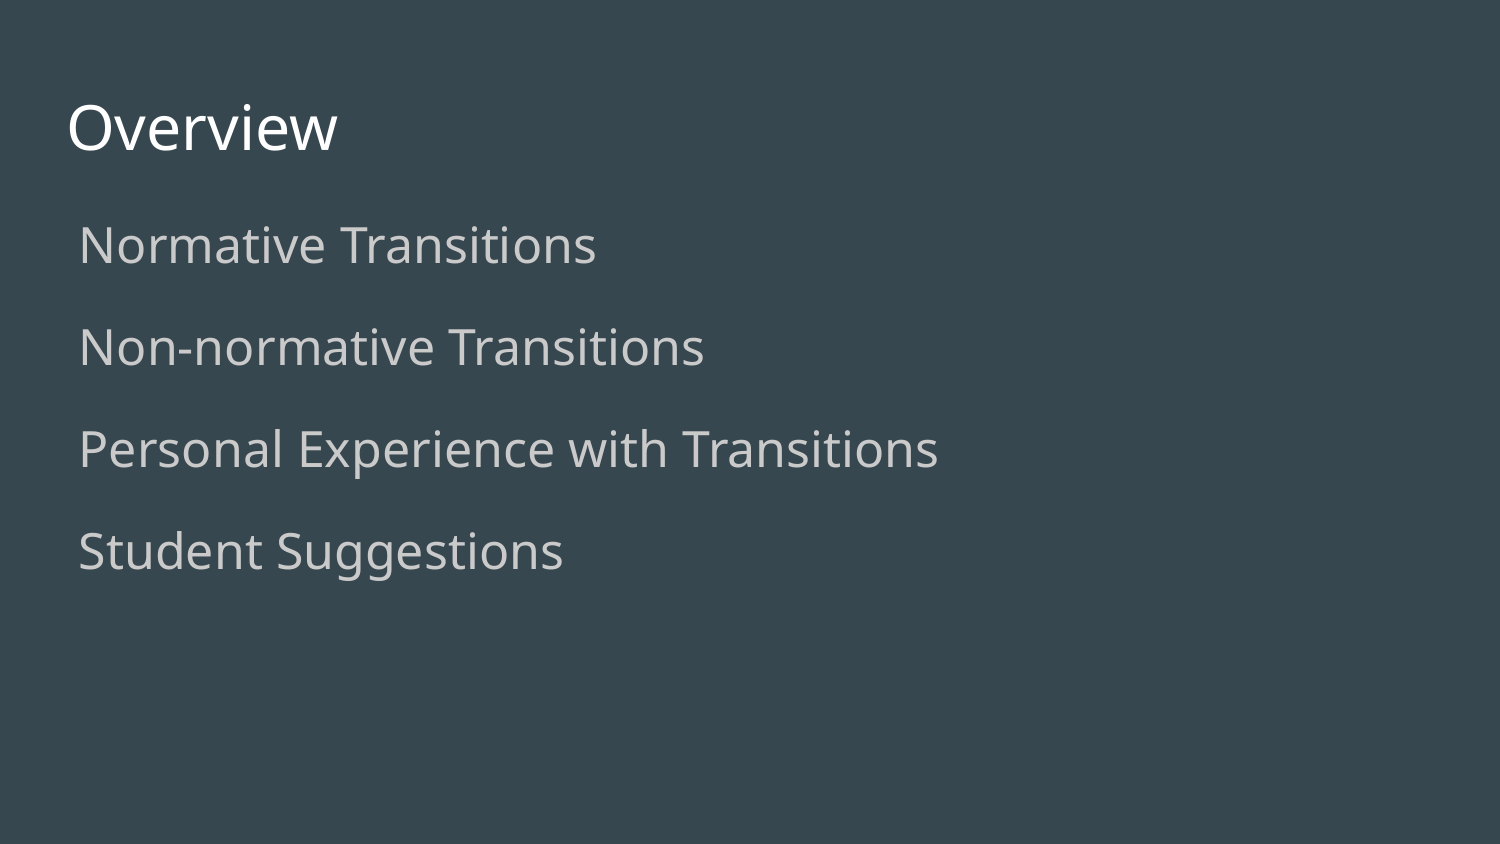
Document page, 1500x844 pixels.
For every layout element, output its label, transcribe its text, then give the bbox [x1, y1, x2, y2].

title Overview [51, 72, 1449, 167]
list Normative Transitions Non-normative Transitions Personal Experience with Transitions Student Suggestions [51, 189, 1449, 750]
